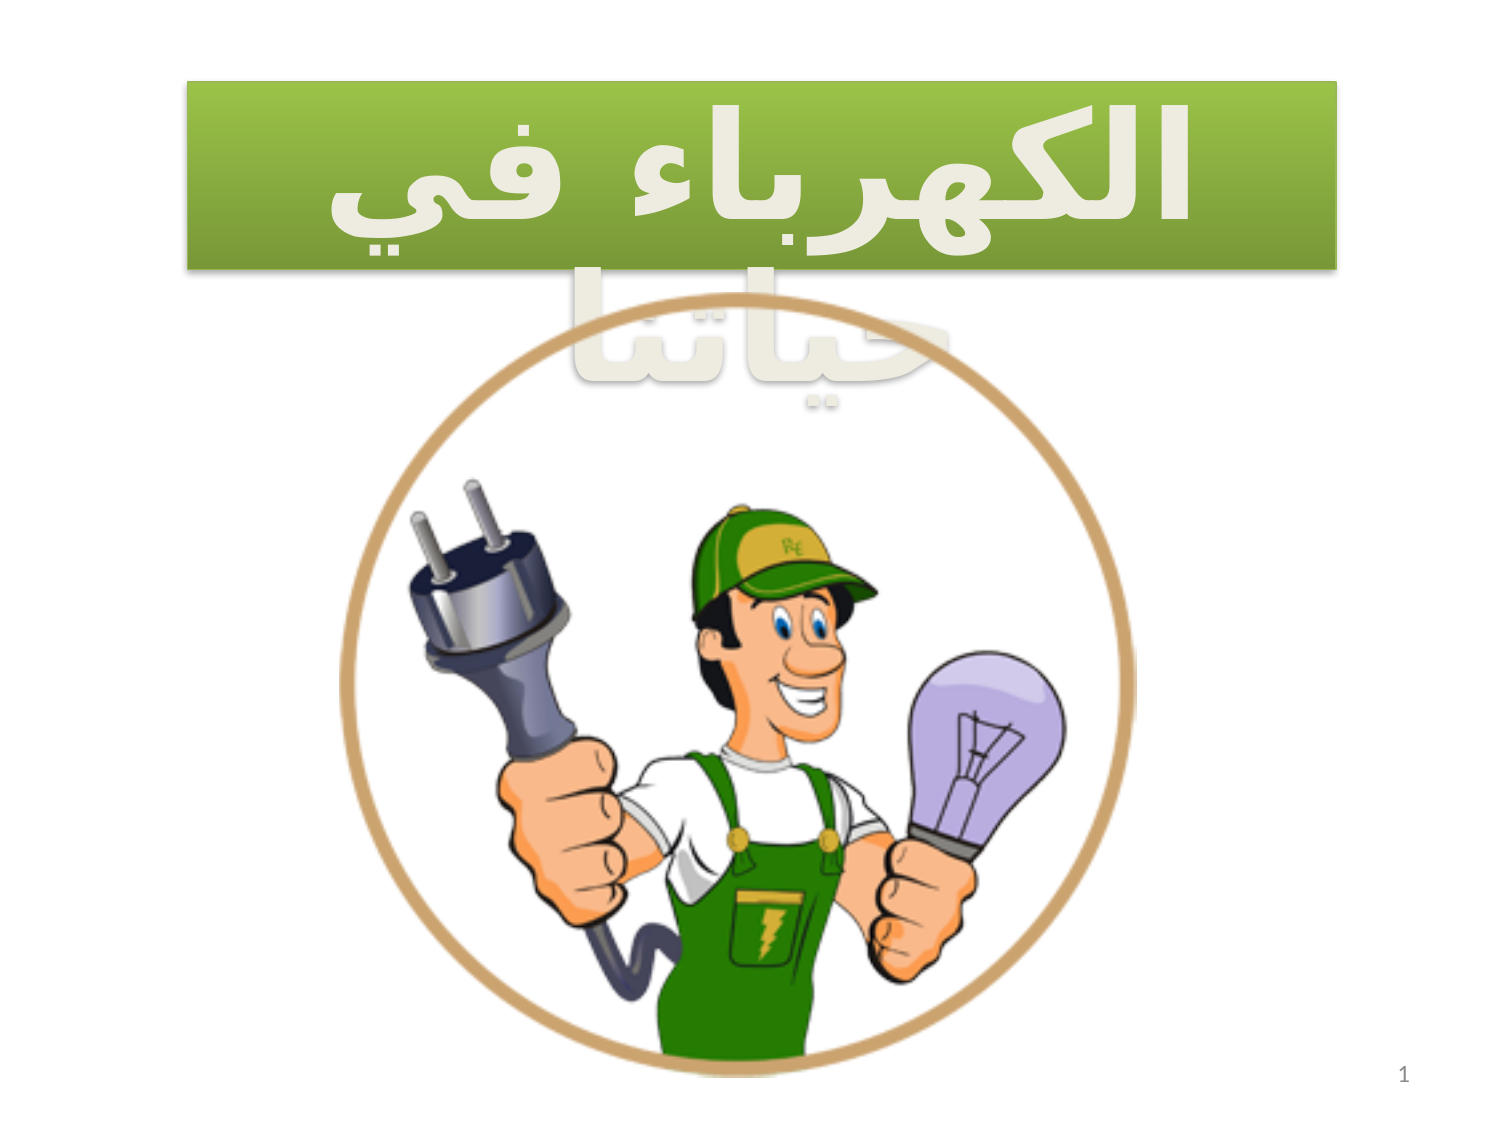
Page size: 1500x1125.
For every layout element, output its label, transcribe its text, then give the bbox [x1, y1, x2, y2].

slide_number 1 [1074, 1042, 1425, 1103]
picture [339, 292, 1137, 1079]
subtitle الكهرباء في حياتنا [187, 81, 1337, 270]
